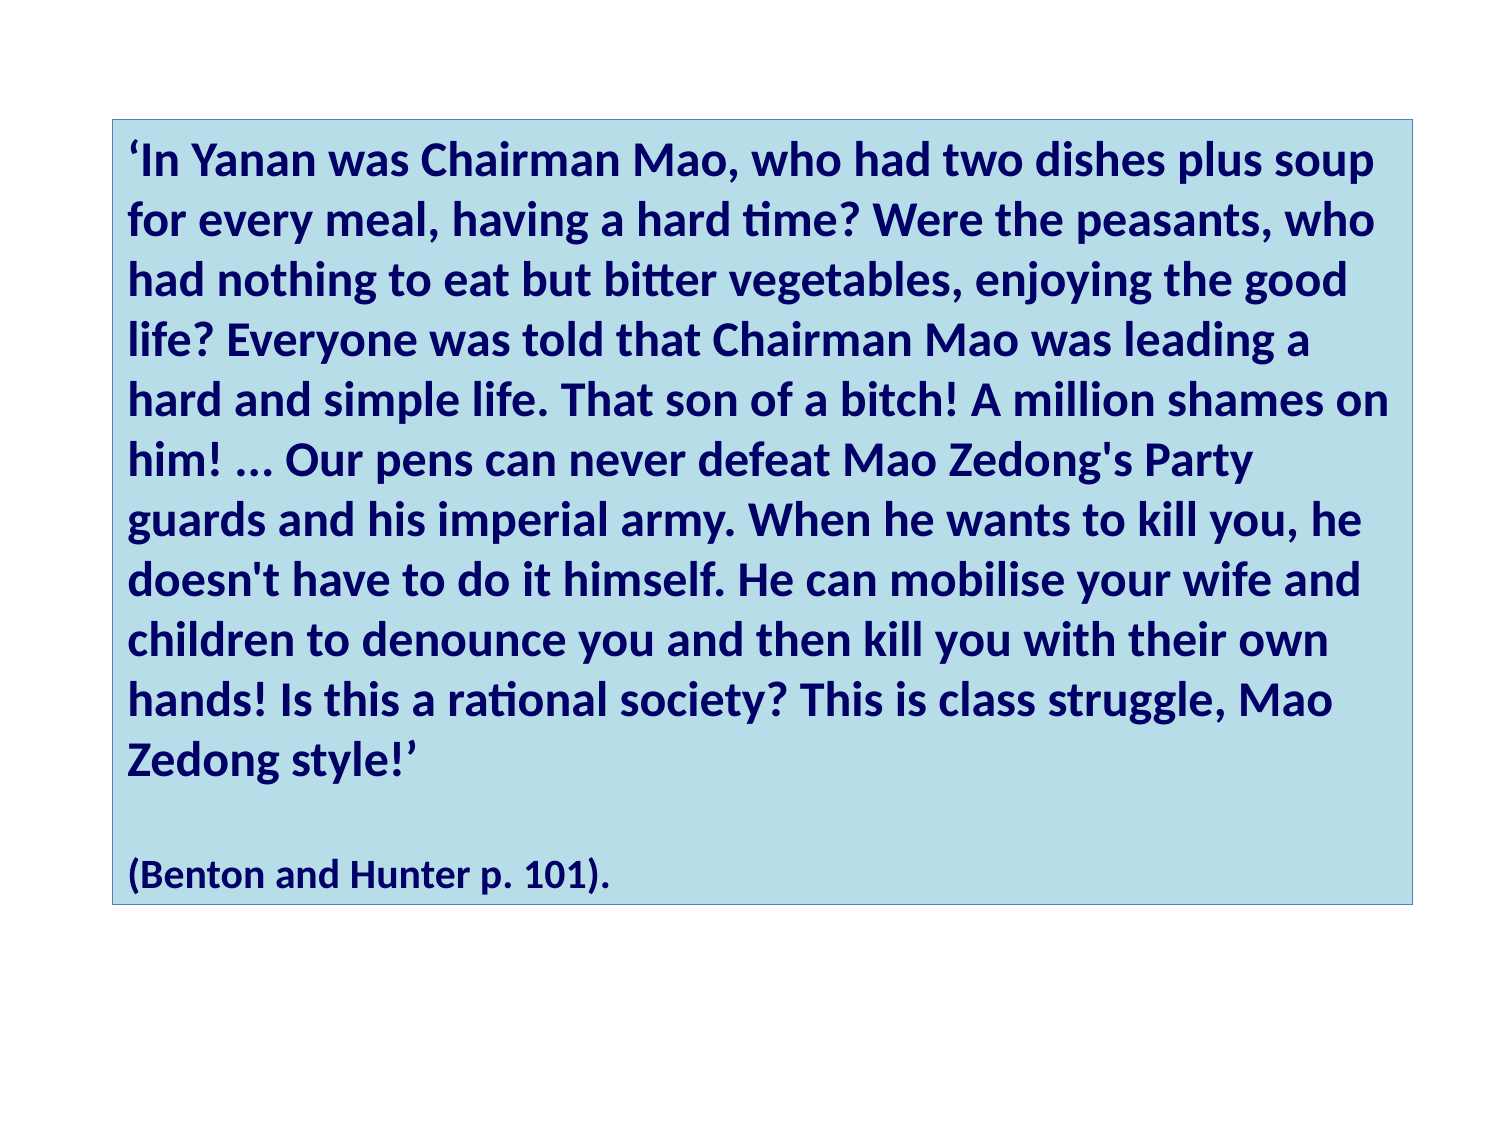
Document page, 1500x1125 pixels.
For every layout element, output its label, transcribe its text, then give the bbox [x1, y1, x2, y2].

text_box ‘In Yanan was Chairman Mao, who had two dishes plus soup for every meal, having a hard time? Were the peasants, who had nothing to eat but bitter vegetables, enjoying the good life? Everyone was told that Chairman Mao was leading a hard and simple life. That son of a bitch! A million shames on him! ... Our pens can never defeat Mao Zedong's Party guards and his imperial army. When he wants to kill you, he doesn't have to do it himself. He can mobilise your wife and children to denounce you and then kill you with their own hands! Is this a rational society? This is class struggle, Mao Zedong style!’ (Benton and Hunter p. 101). [112, 119, 1413, 905]
